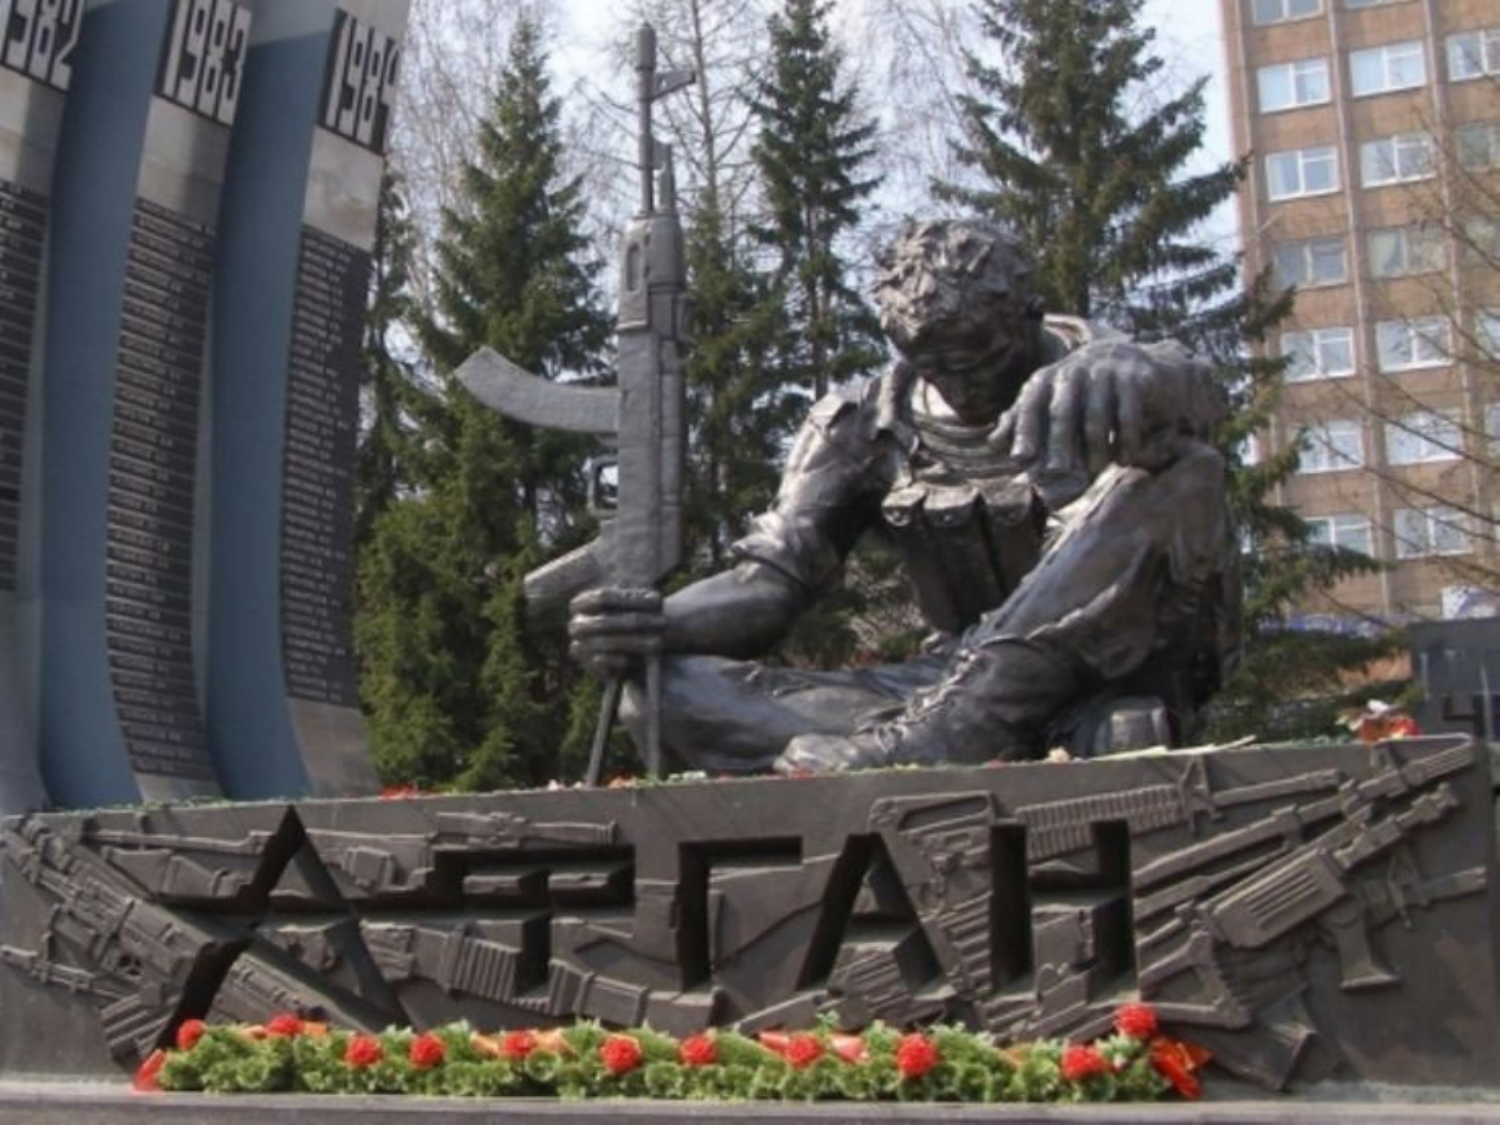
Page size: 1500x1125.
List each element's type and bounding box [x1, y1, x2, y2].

list [0, 0, 1500, 1125]
